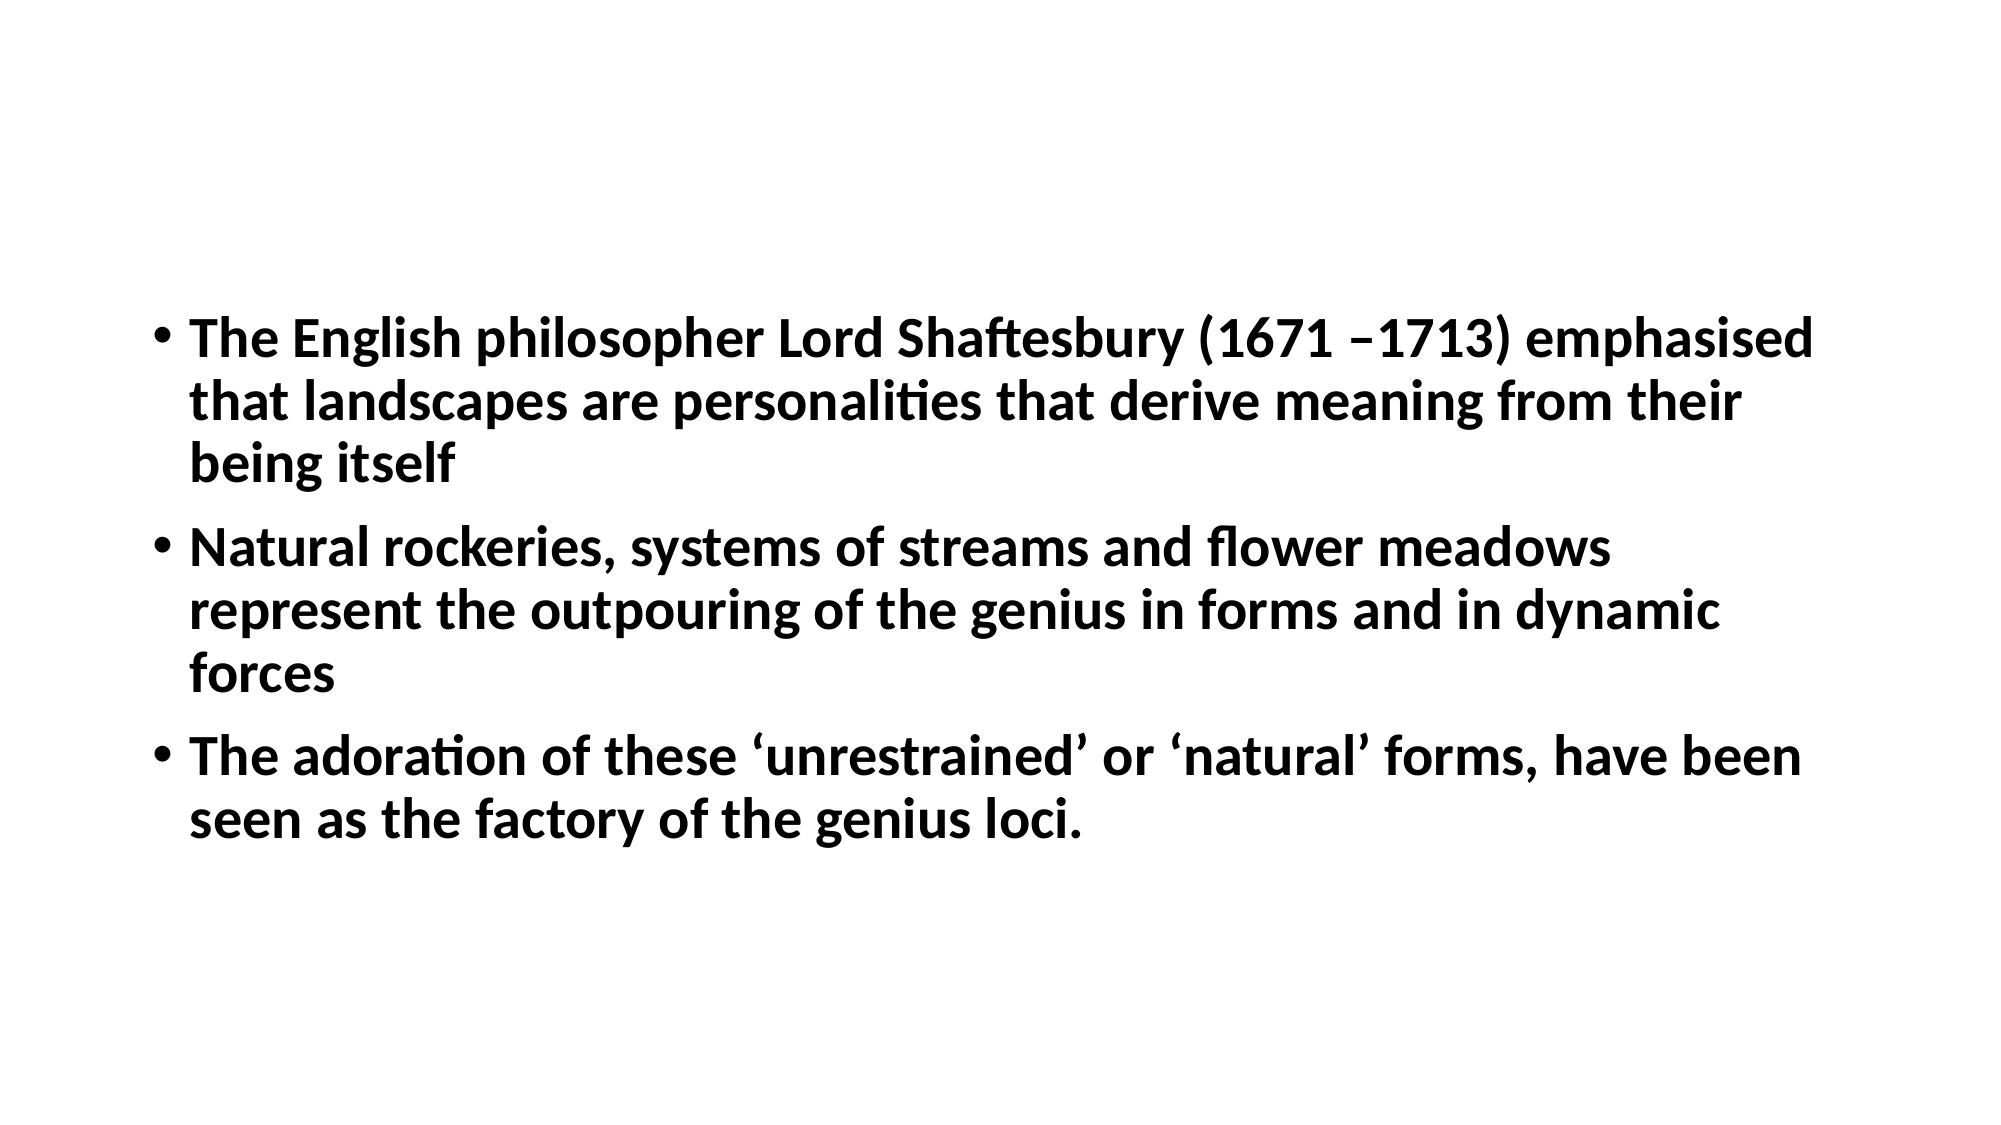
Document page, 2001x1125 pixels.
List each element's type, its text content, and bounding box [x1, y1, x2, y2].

list The English philosopher Lord Shaftesbury (1671 –1713) emphasised that landscapes are personalities that derive meaning from their being itself Natural rockeries, systems of streams and flower meadows represent the outpouring of the genius in forms and in dynamic forces The adoration of these ‘unrestrained’ or ‘natural’ forms, have been seen as the factory of the genius loci. [137, 299, 1863, 1014]
